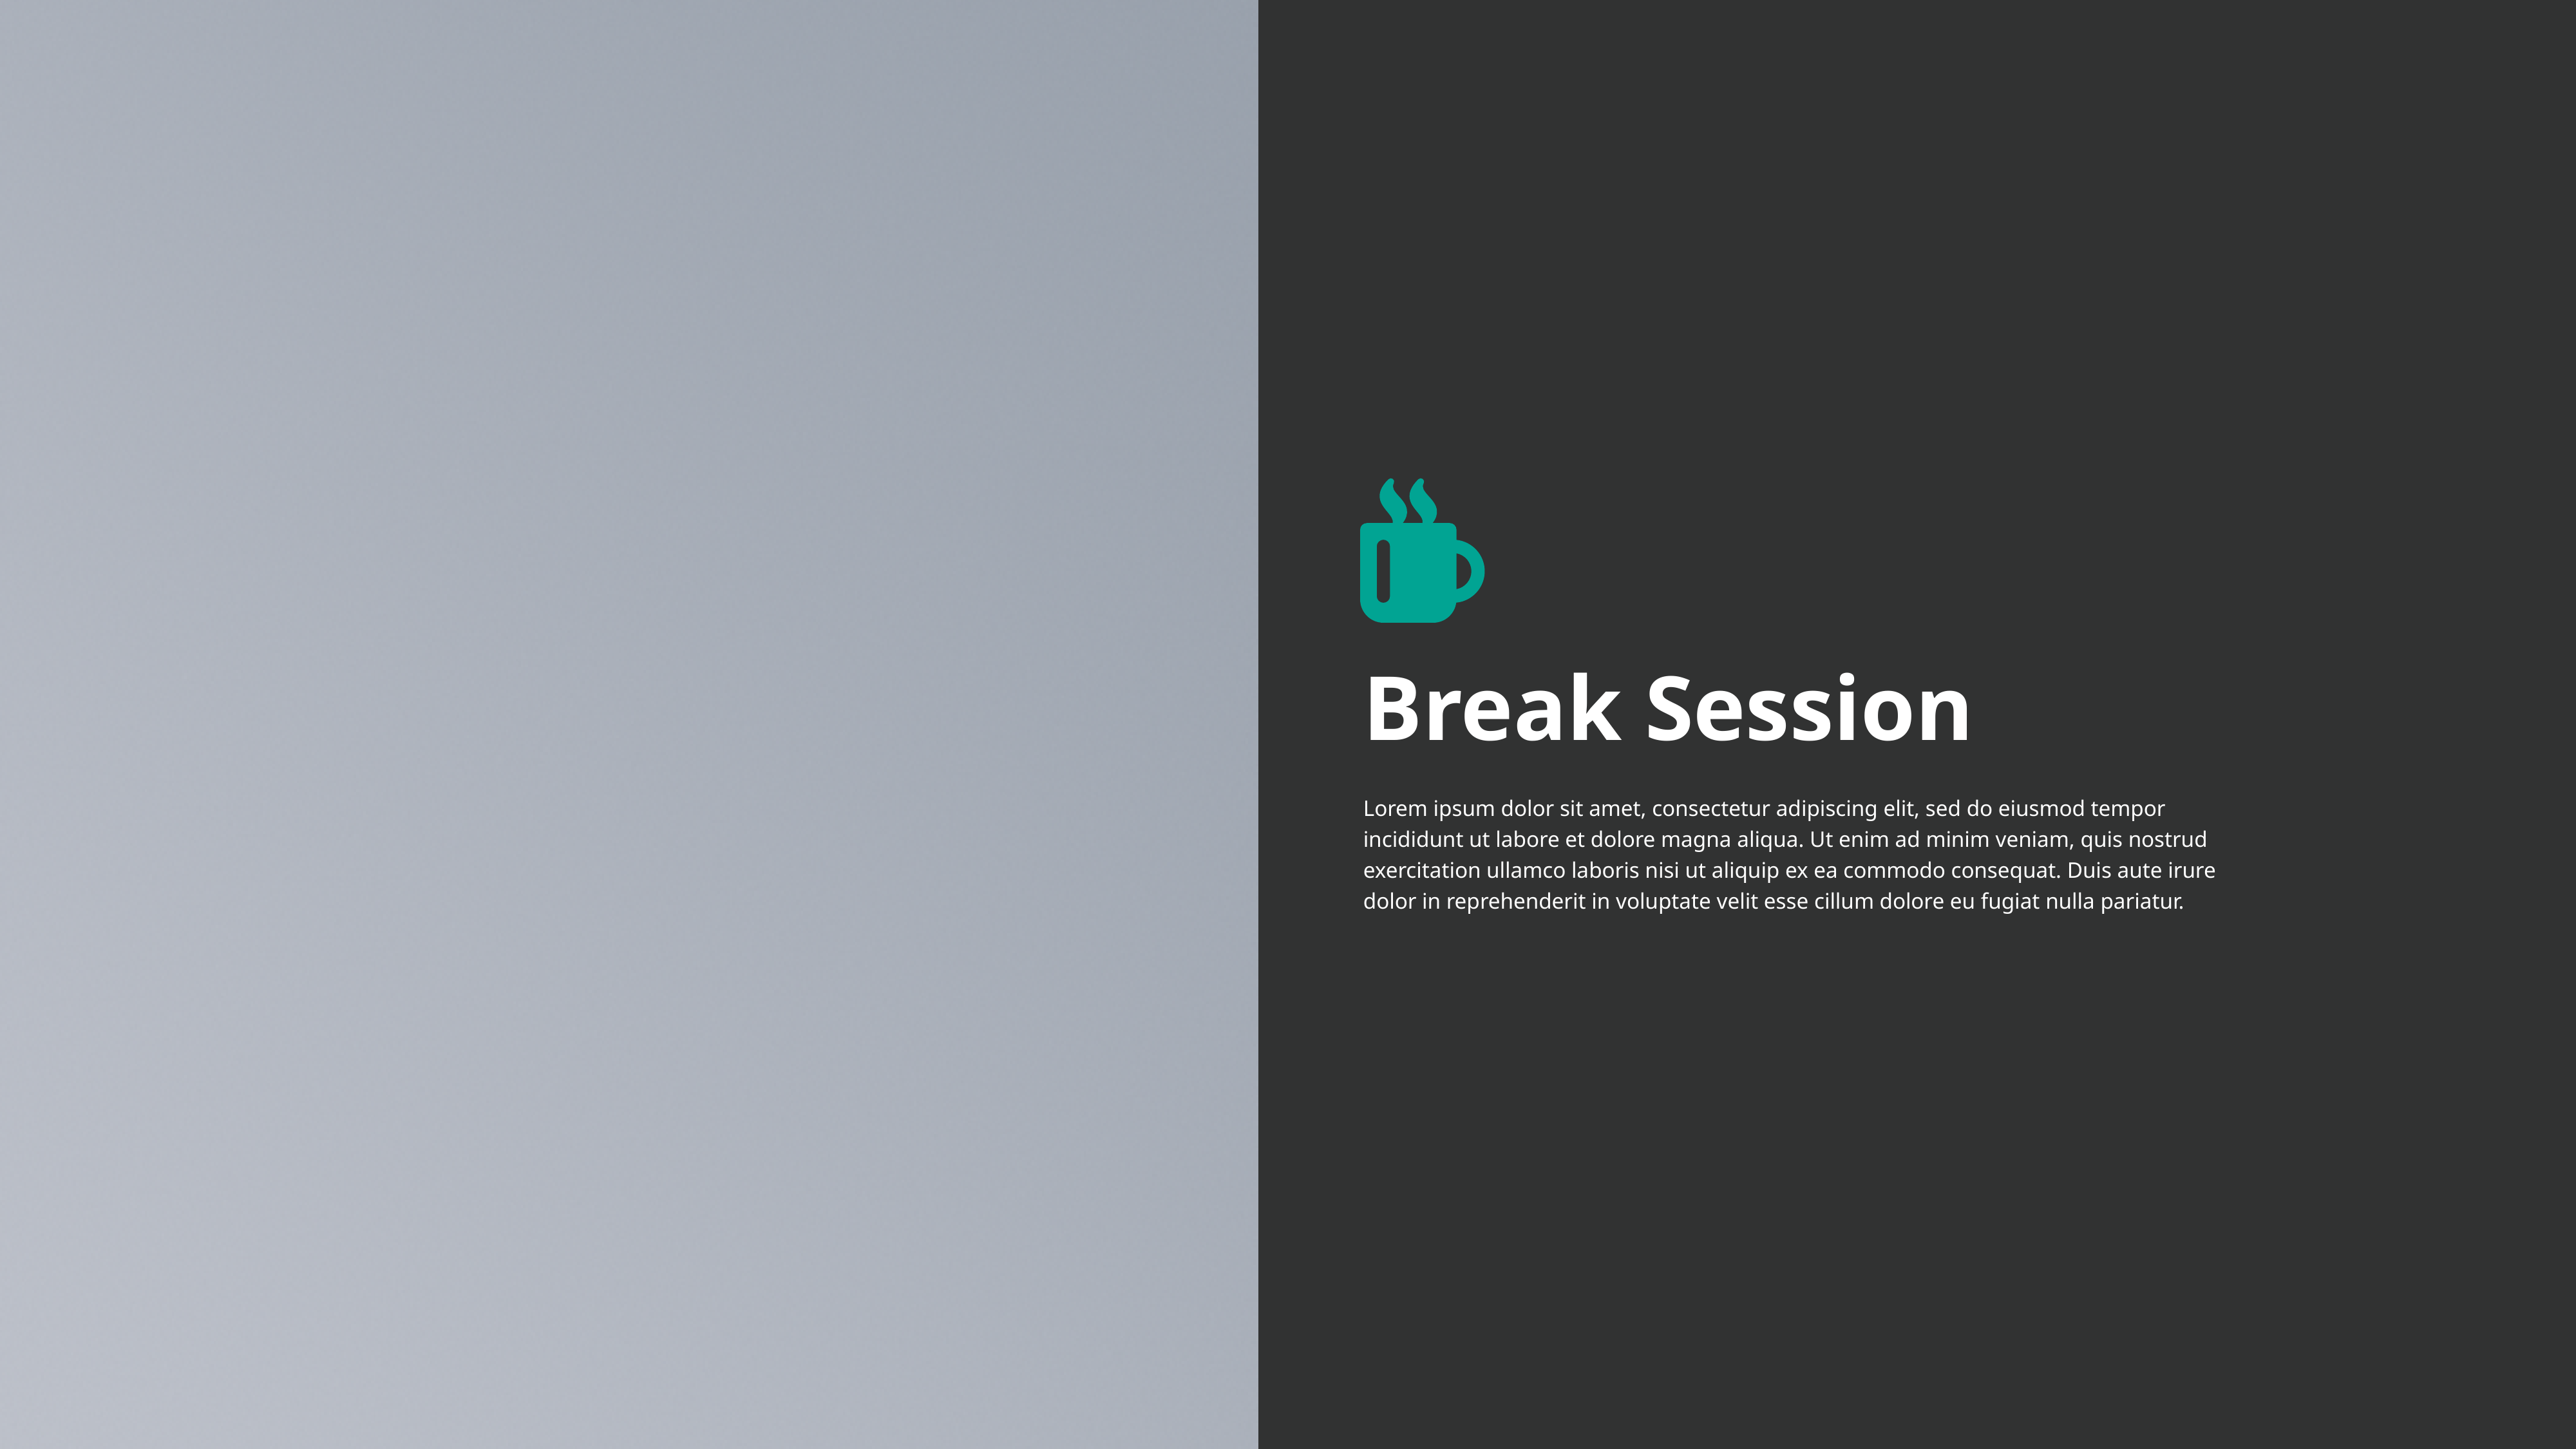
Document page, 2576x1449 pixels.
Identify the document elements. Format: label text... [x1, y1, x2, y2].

text_box [1360, 478, 1485, 623]
picture [0, 0, 1258, 1449]
text_box Break Session [1359, 645, 2224, 764]
text_box Lorem ipsum dolor sit amet, consectetur adipiscing elit, sed do eiusmod tempor incididunt ut labore et dolore magna aliqua. Ut enim ad minim veniam, quis nostrud exercitation ullamco laboris nisi ut aliquip ex ea commodo consequat. Duis aute irure dolor in reprehenderit in voluptate velit esse cillum dolore eu fugiat nulla pariatur. [1359, 786, 2224, 931]
